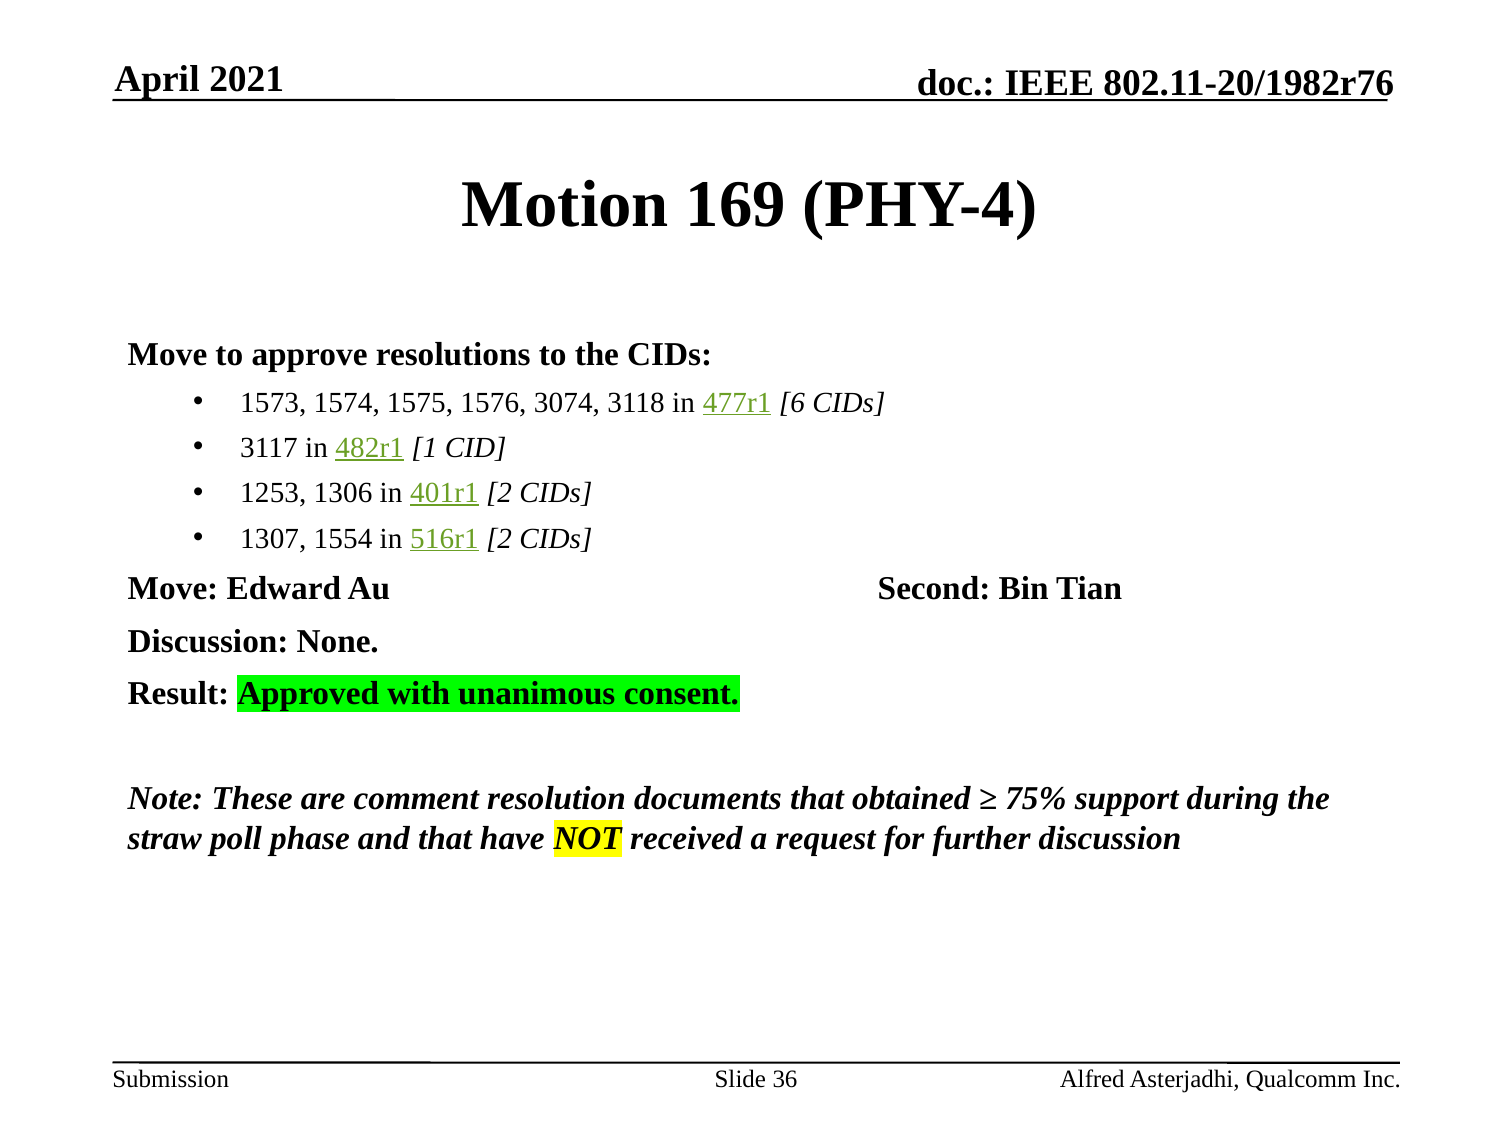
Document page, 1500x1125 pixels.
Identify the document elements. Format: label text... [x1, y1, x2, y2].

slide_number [114, 54, 423, 100]
title Motion 169 (PHY-4) [112, 112, 1388, 288]
list Move to approve resolutions to the CIDs: 1573, 1574, 1575, 1576, 3074, 3118 in 477r1 [6 CIDs] 3117 in 482r1 [1 CID] 1253, 1306 in 401r1 [2 CIDs] 1307, 1554 in 516r1 [2 CIDs] Move: Edward Au Second: Bin Tian Discussion: None. Result: Approved with unanimous consent. Note: These are comment resolution documents that obtained ≥ 75% support during the straw poll phase and that have NOT received a request for further discussion [112, 324, 1388, 1000]
footer Alfred Asterjadhi, Qualcomm Inc. [878, 1061, 1402, 1093]
slide_number Slide 36 [712, 1061, 800, 1123]
